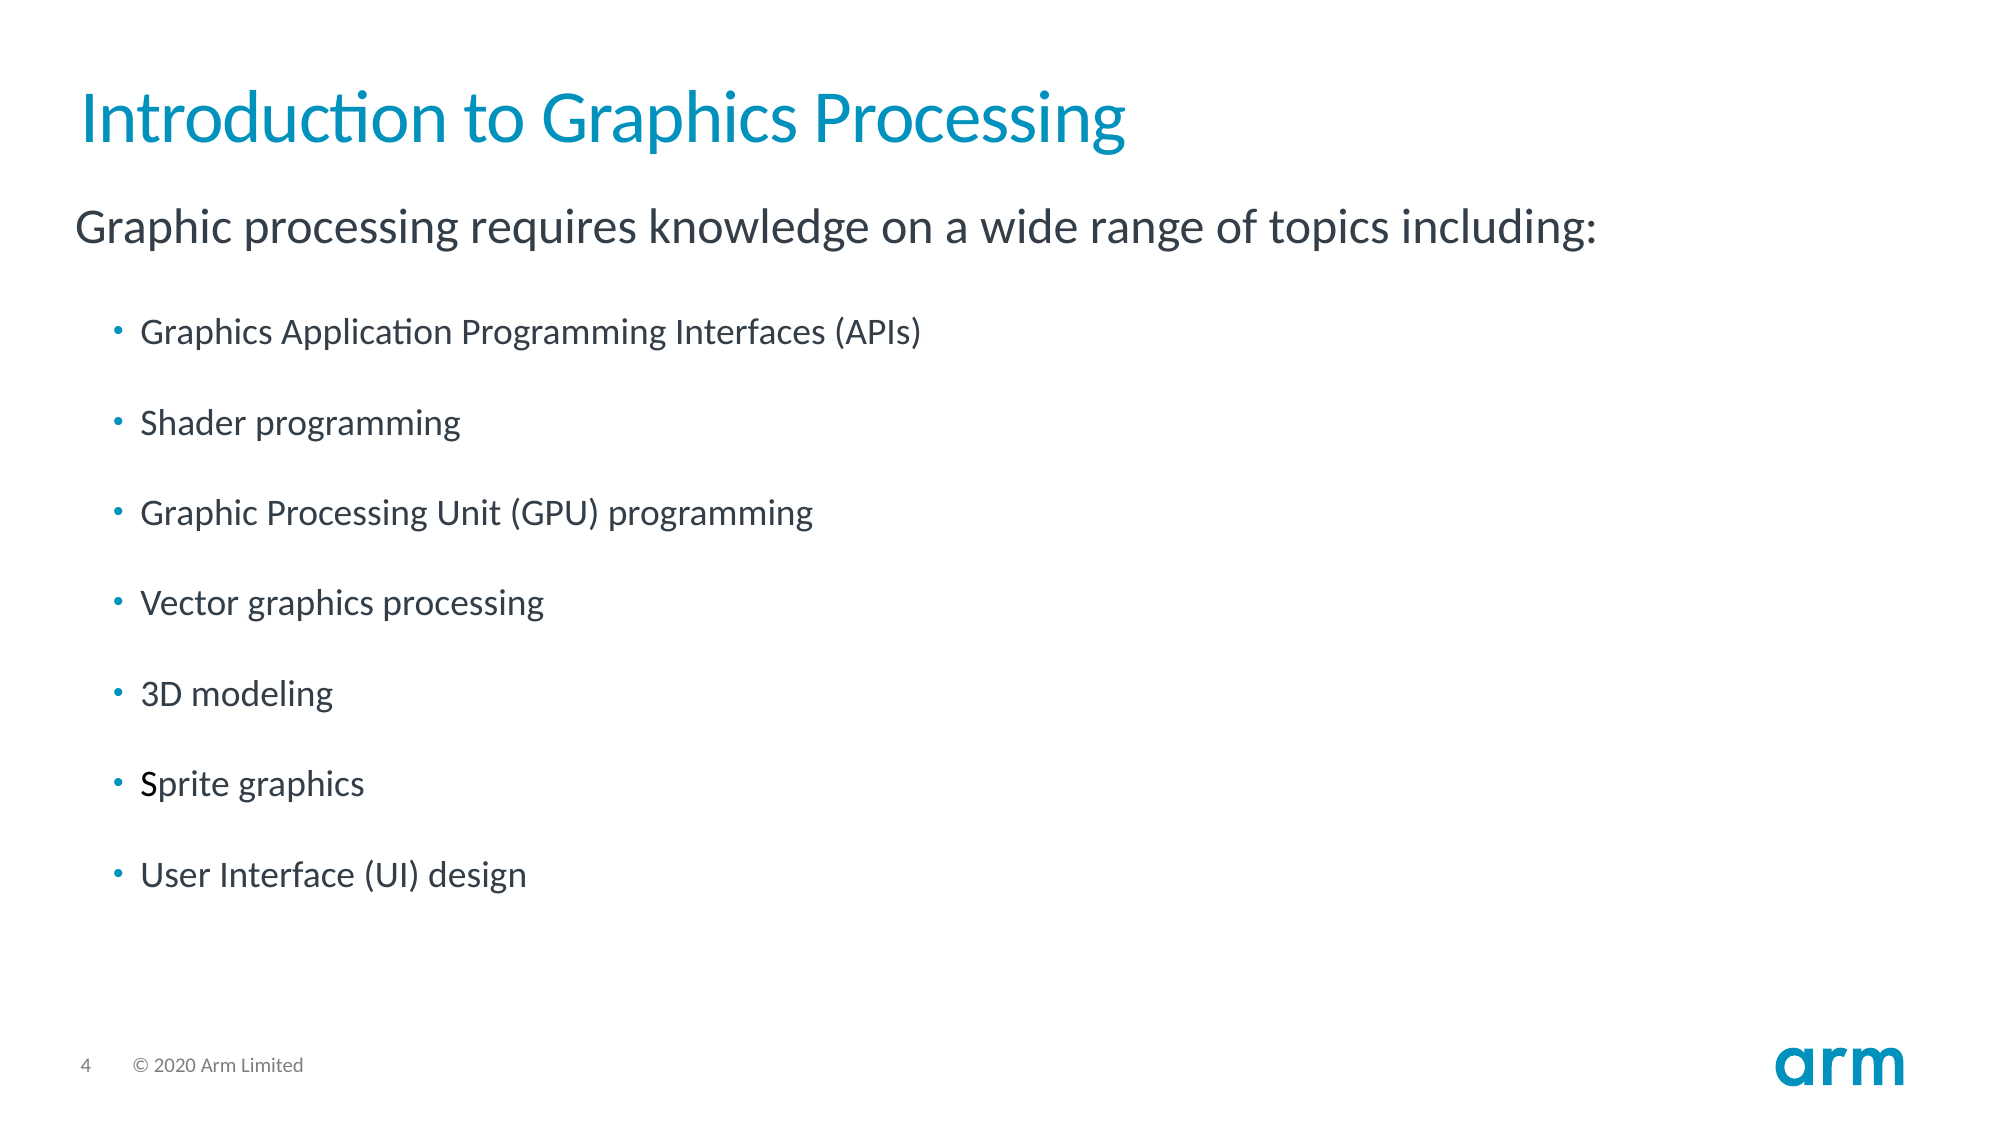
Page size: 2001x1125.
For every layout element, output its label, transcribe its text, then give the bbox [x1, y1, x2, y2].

list Graphic processing requires knowledge on a wide range of topics including: Graphics Application Programming Interfaces (APIs) Shader programming Graphic Processing Unit (GPU) programming Vector graphics processing 3D modeling Sprite graphics User Interface (UI) design [75, 200, 1905, 1000]
title Introduction to Graphics Processing [80, 48, 1915, 158]
